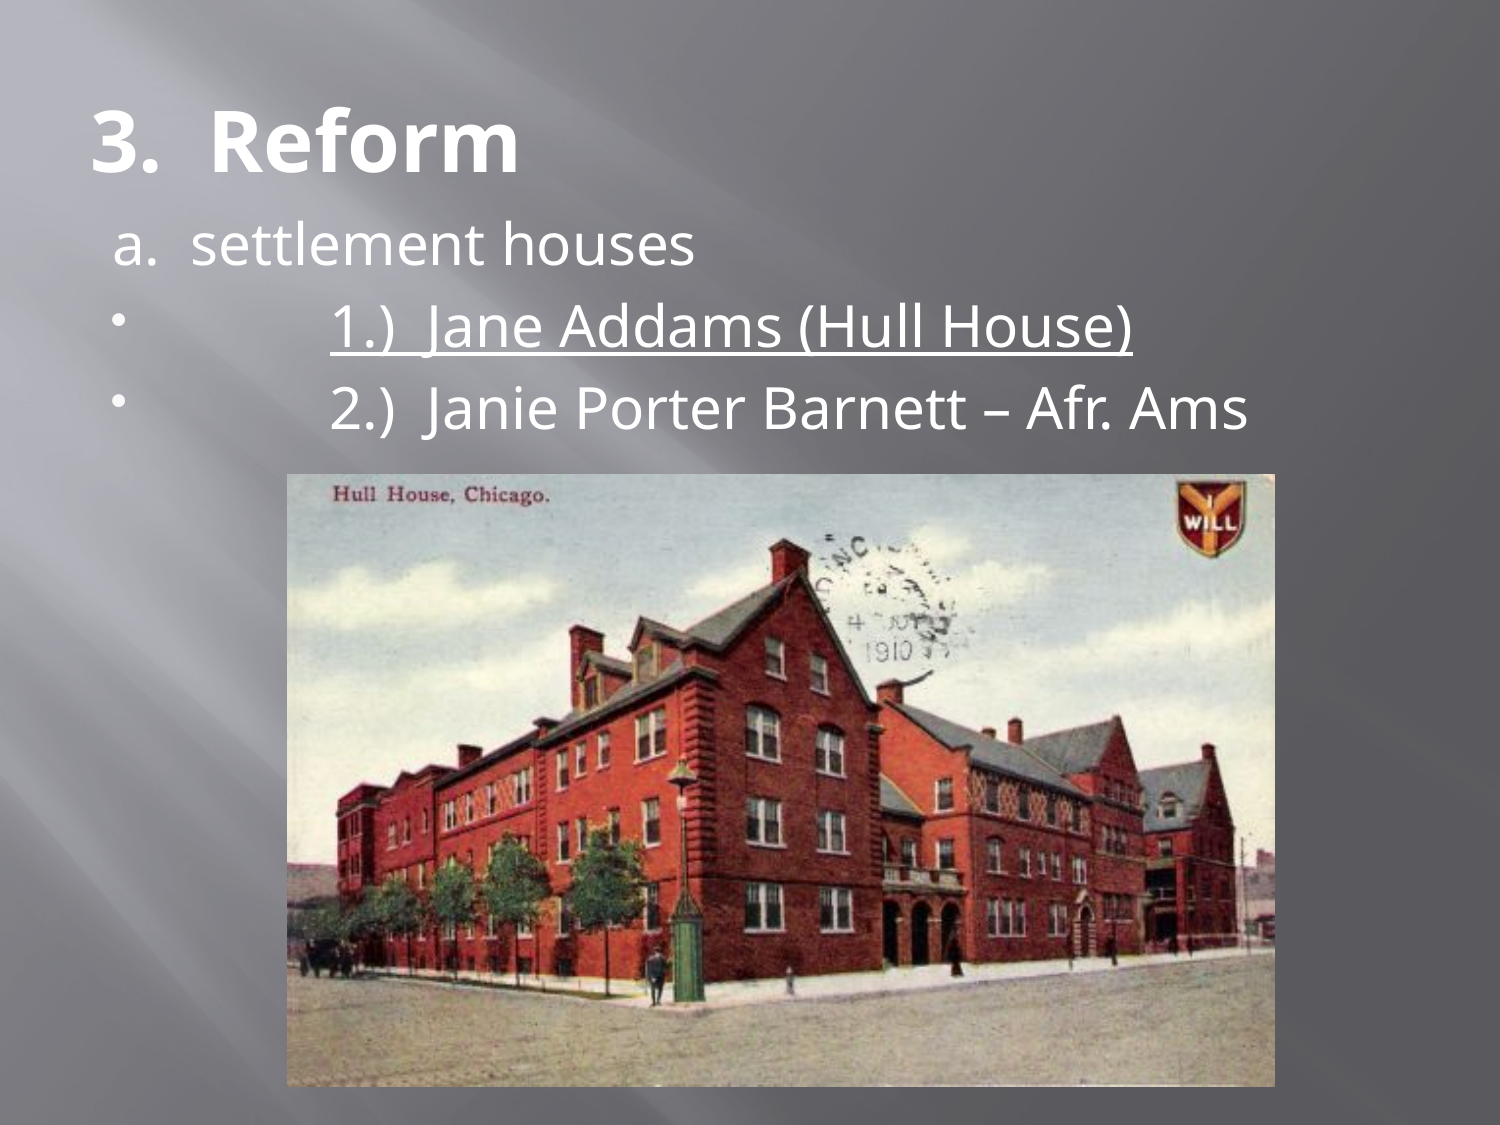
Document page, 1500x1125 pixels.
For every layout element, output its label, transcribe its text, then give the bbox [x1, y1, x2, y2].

picture [287, 474, 1276, 1087]
title 3. Reform [75, 45, 1425, 199]
list a. settlement houses 1.) Jane Addams (Hull House) 2.) Janie Porter Barnett – Afr. Ams [74, 199, 1426, 973]
